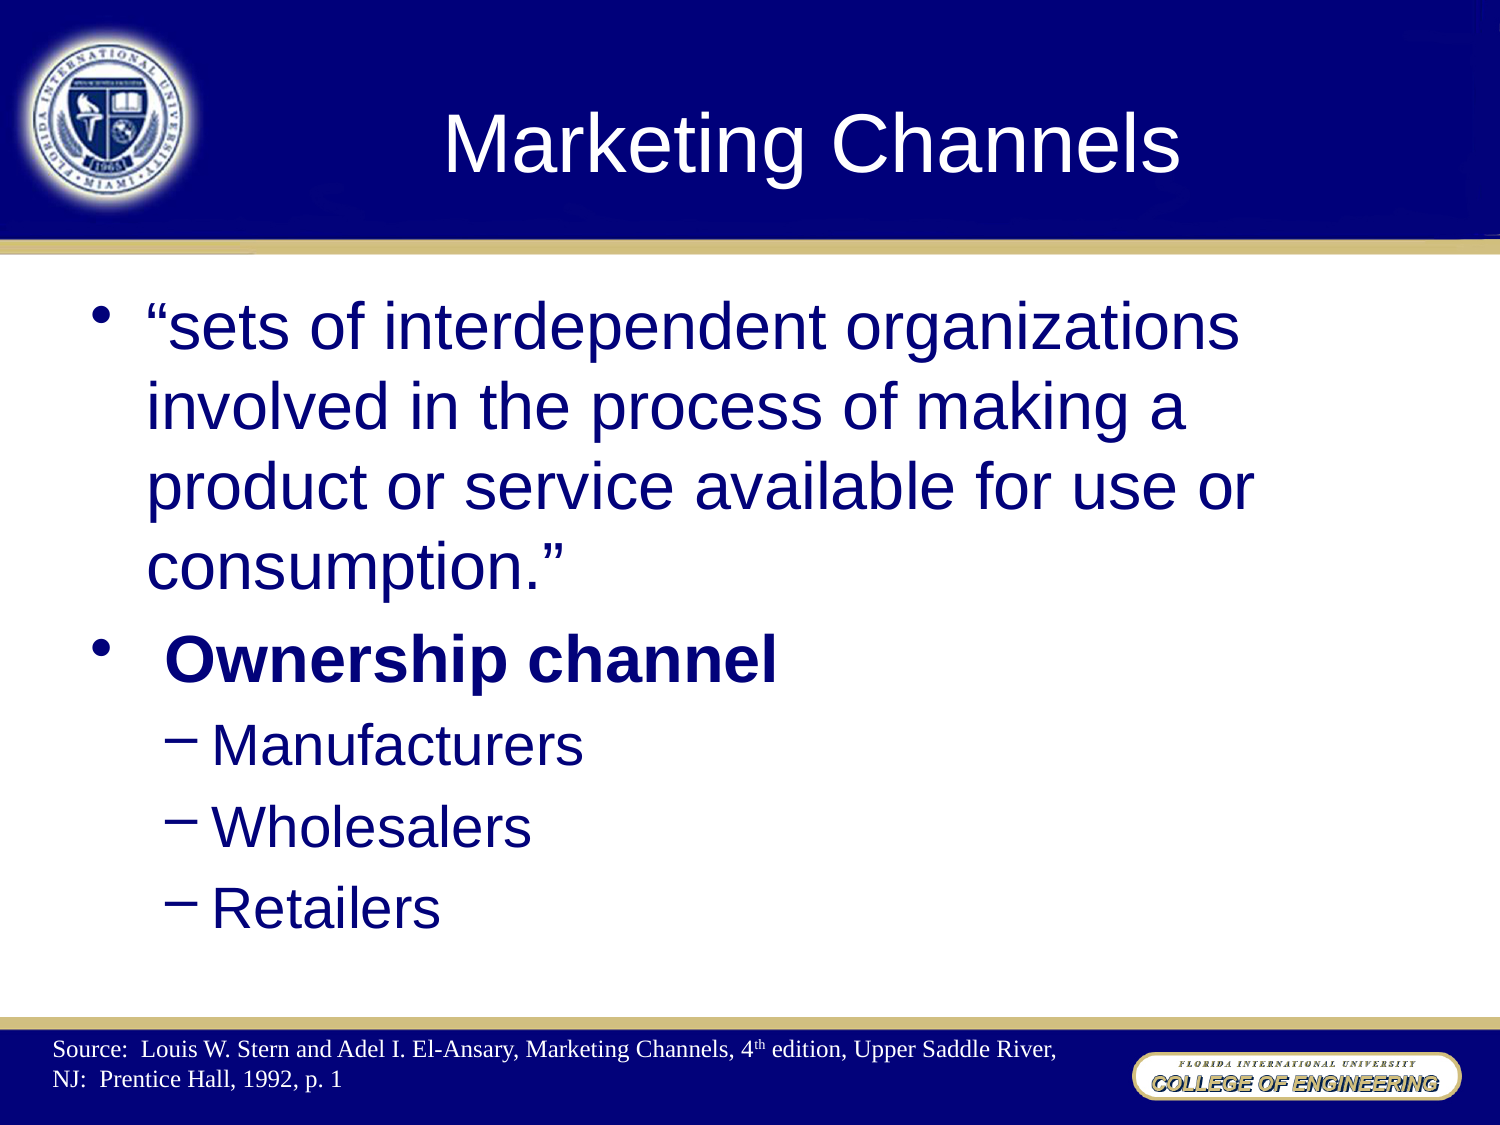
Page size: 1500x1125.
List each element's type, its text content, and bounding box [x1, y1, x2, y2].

text_box Source: Louis W. Stern and Adel I. El-Ansary, Marketing Channels, 4th edition, Upper Saddle River, NJ: Prentice Hall, 1992, p. 1 [37, 1024, 1100, 1100]
list “sets of interdependent organizations involved in the process of making a product or service available for use or consumption.” Ownership channel Manufacturers Wholesalers Retailers [75, 275, 1425, 988]
picture [0, 0, 1500, 1125]
title Marketing Channels [200, 45, 1425, 233]
